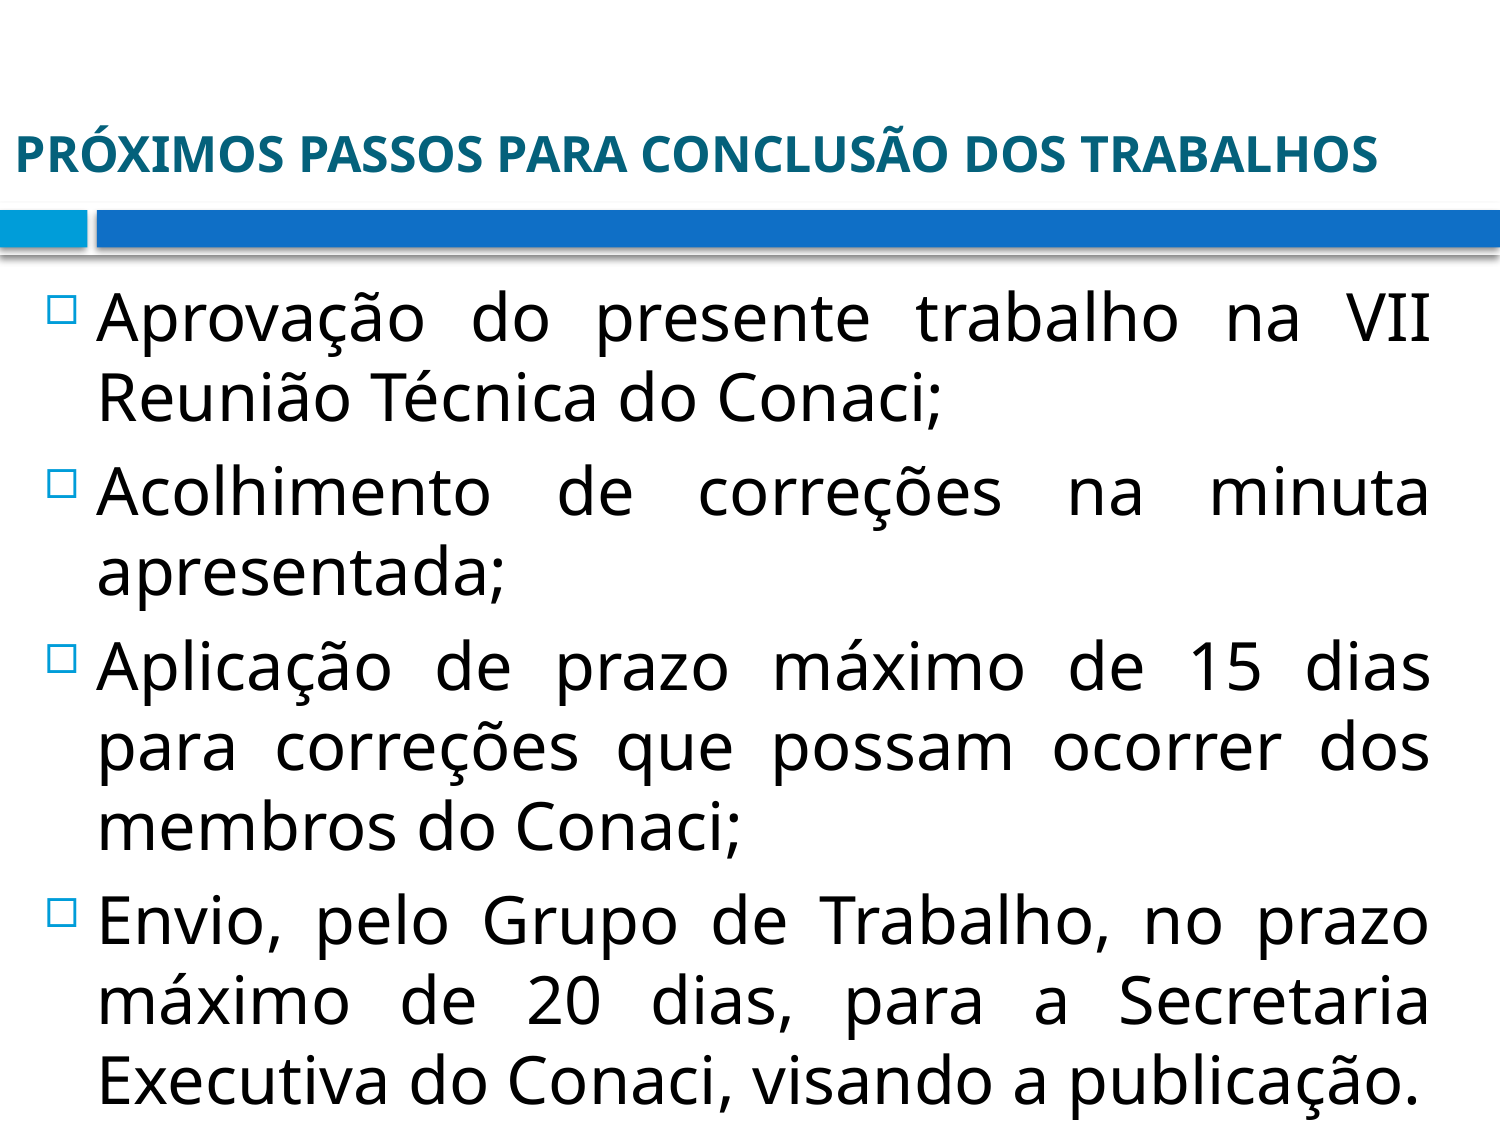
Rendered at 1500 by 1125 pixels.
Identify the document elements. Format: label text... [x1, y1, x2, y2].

title PRÓXIMOS PASSOS PARA CONCLUSÃO DOS TRABALHOS [0, 37, 1438, 268]
list Aprovação do presente trabalho na VII Reunião Técnica do Conaci; Acolhimento de correções na minuta apresentada; Aplicação de prazo máximo de 15 dias para correções que possam ocorrer dos membros do Conaci; Envio, pelo Grupo de Trabalho, no prazo máximo de 20 dias, para a Secretaria Executiva do Conaci, visando a publicação. [29, 267, 1449, 1020]
